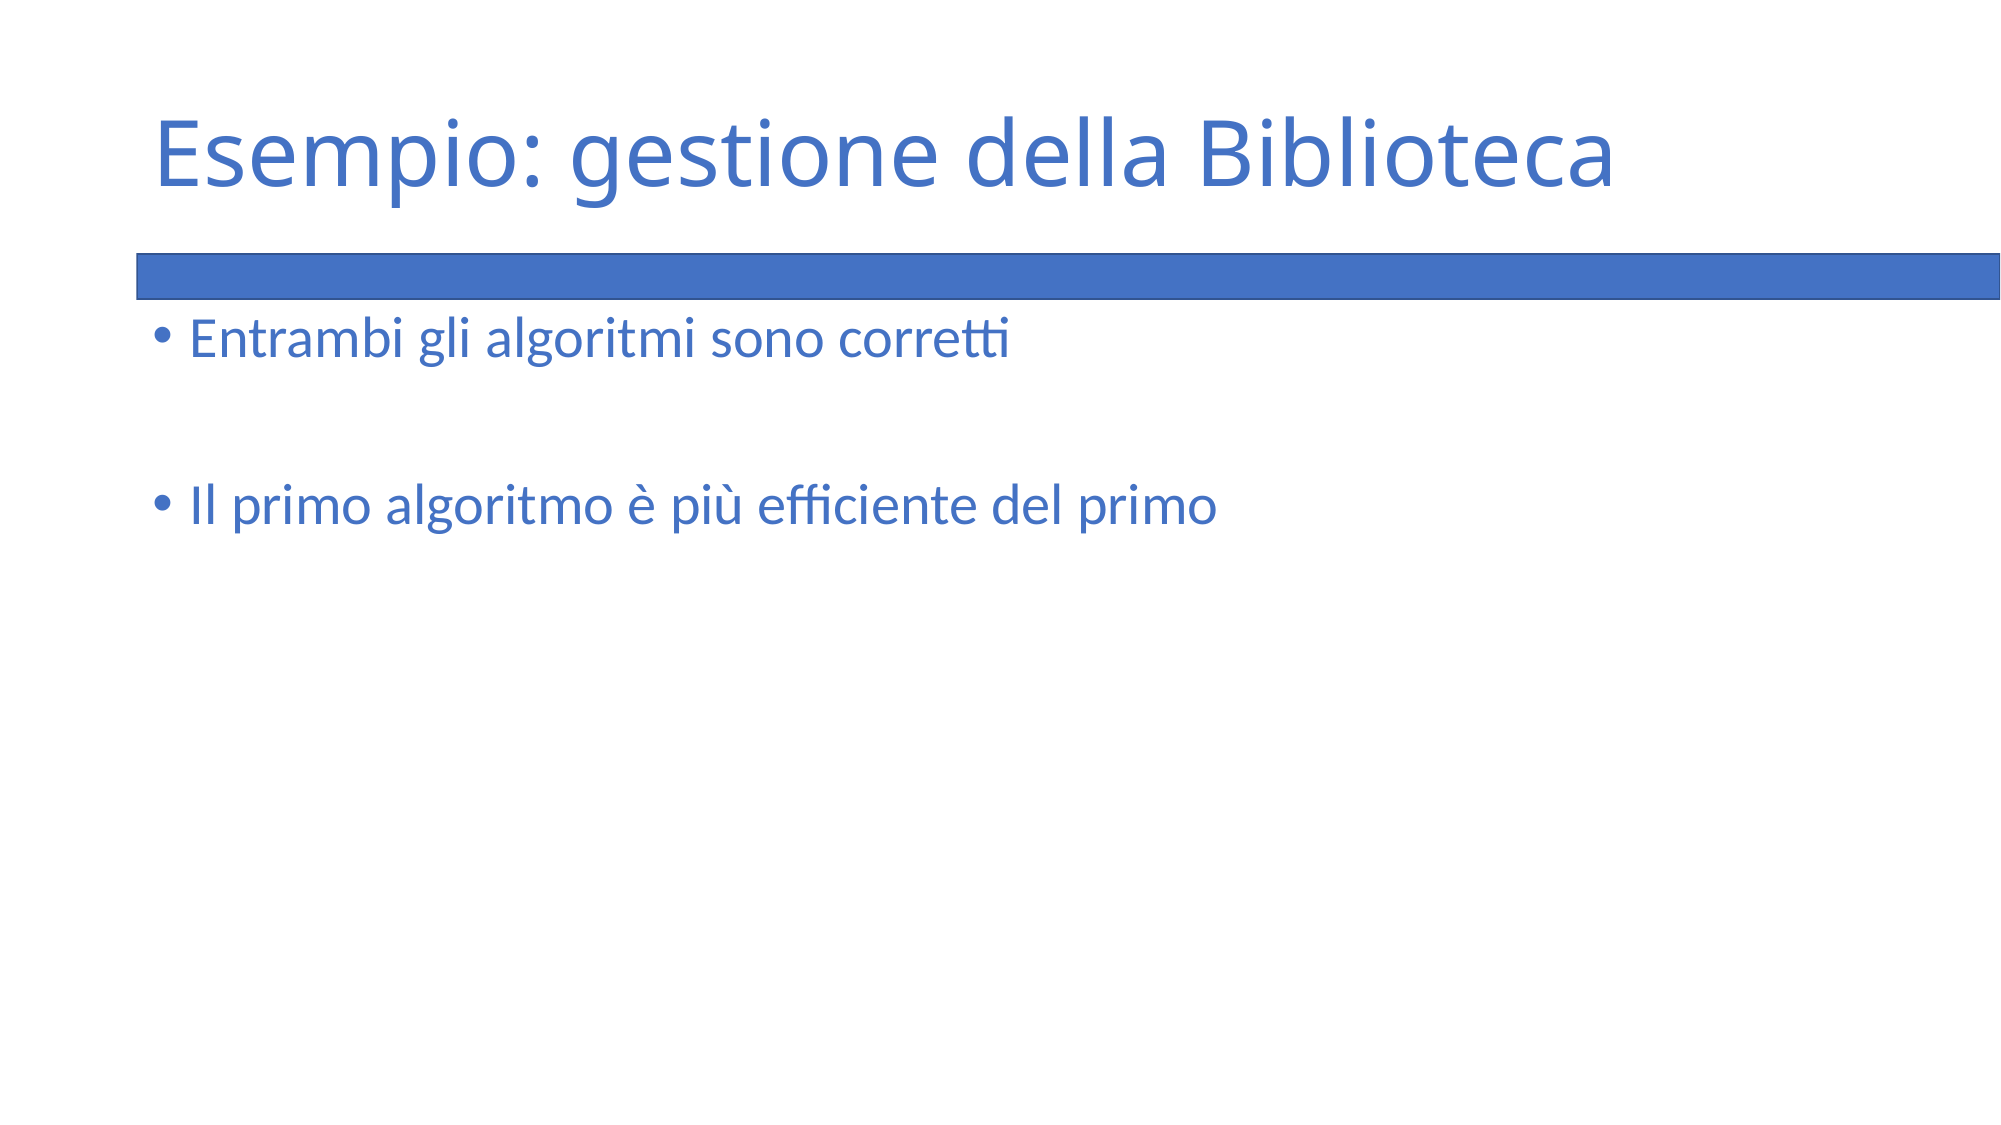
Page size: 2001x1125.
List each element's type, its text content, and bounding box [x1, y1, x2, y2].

title Esempio: gestione della Biblioteca [137, 59, 1863, 255]
list Entrambi gli algoritmi sono corretti Il primo algoritmo è più efficiente del primo [137, 299, 1863, 1014]
